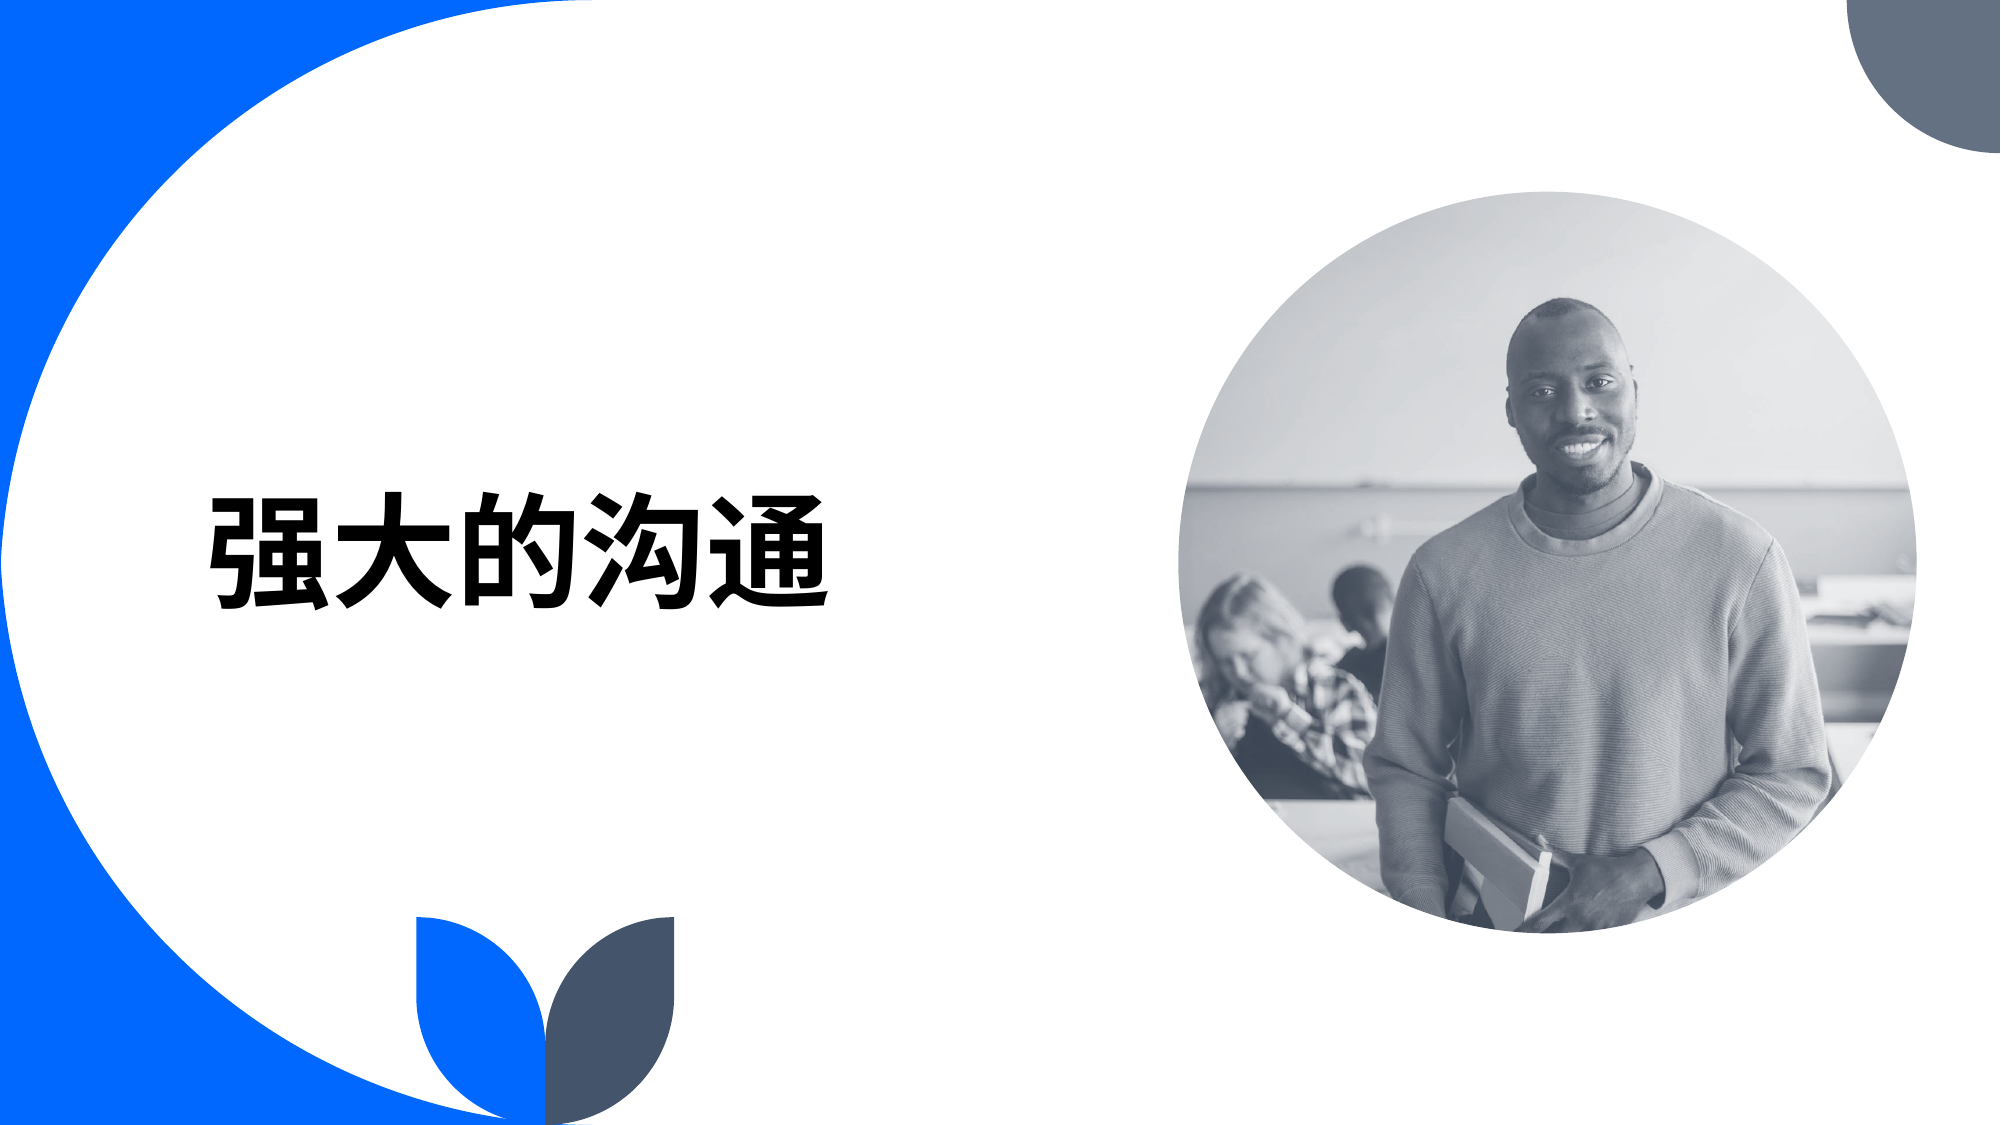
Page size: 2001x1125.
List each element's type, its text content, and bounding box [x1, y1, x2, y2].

picture [1178, 191, 1917, 934]
title 强大的沟通 [191, 224, 1092, 900]
